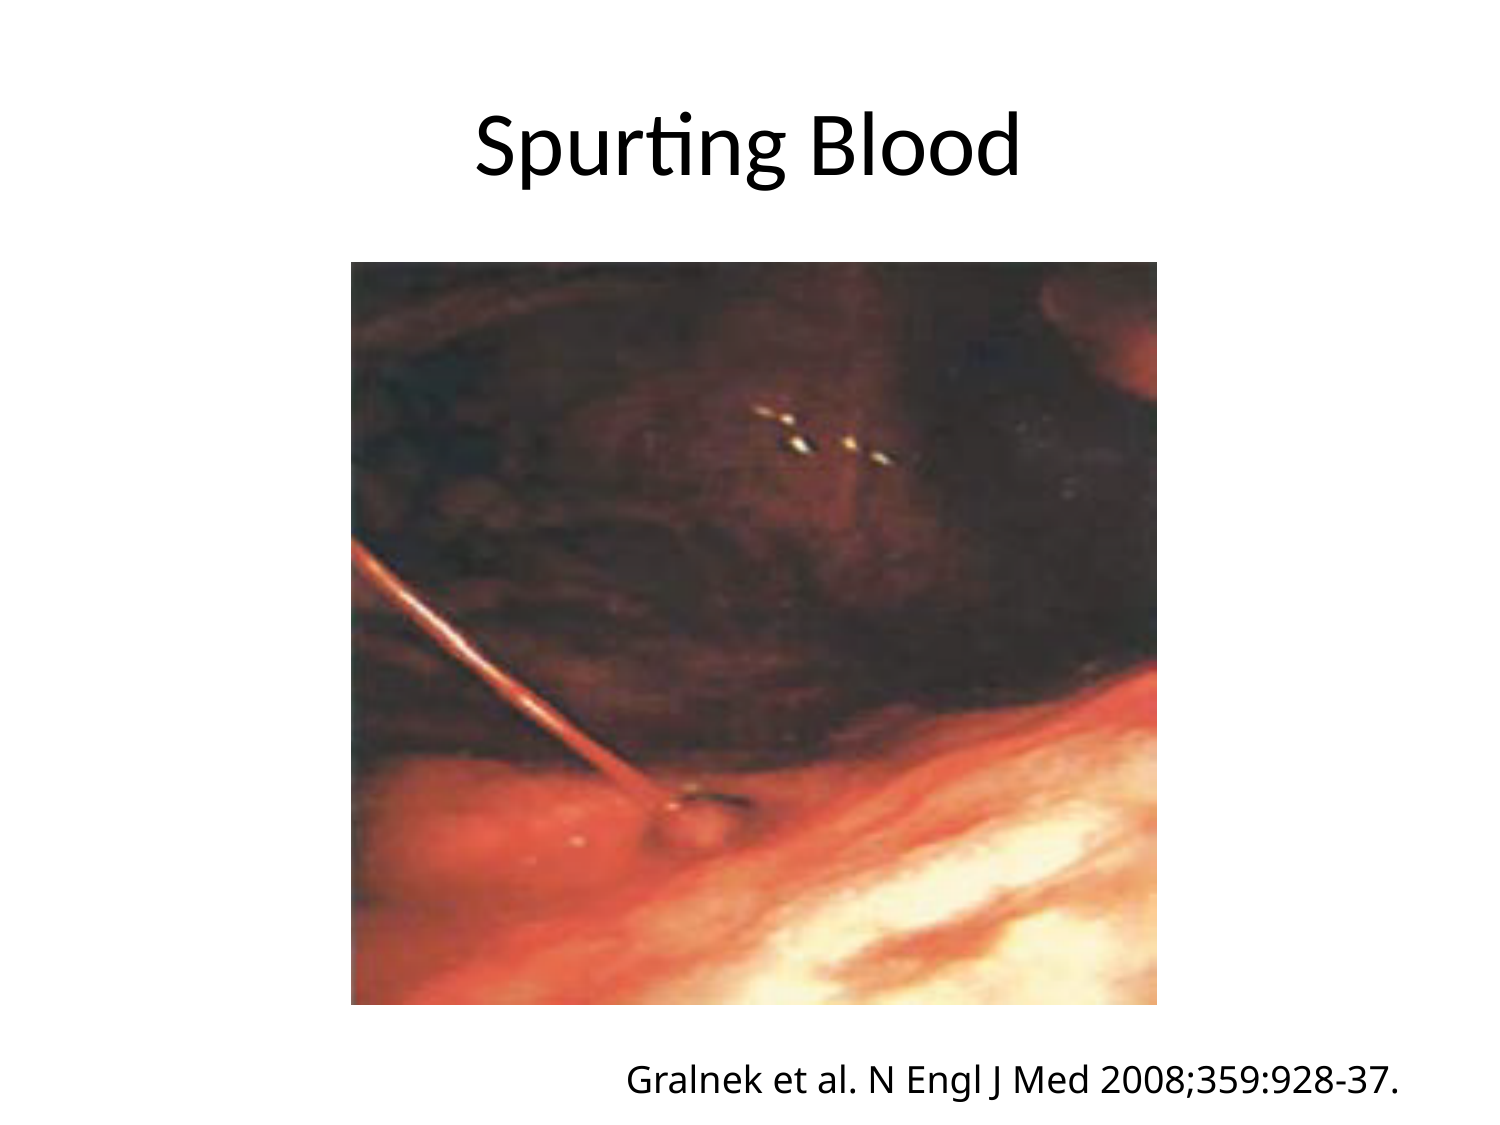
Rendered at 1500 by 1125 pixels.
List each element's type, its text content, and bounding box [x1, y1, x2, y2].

text_box Gralnek et al. N Engl J Med 2008;359:928-37. [74, 1049, 1425, 1109]
title Spurting Blood [75, 45, 1425, 233]
picture [350, 262, 1157, 1006]
